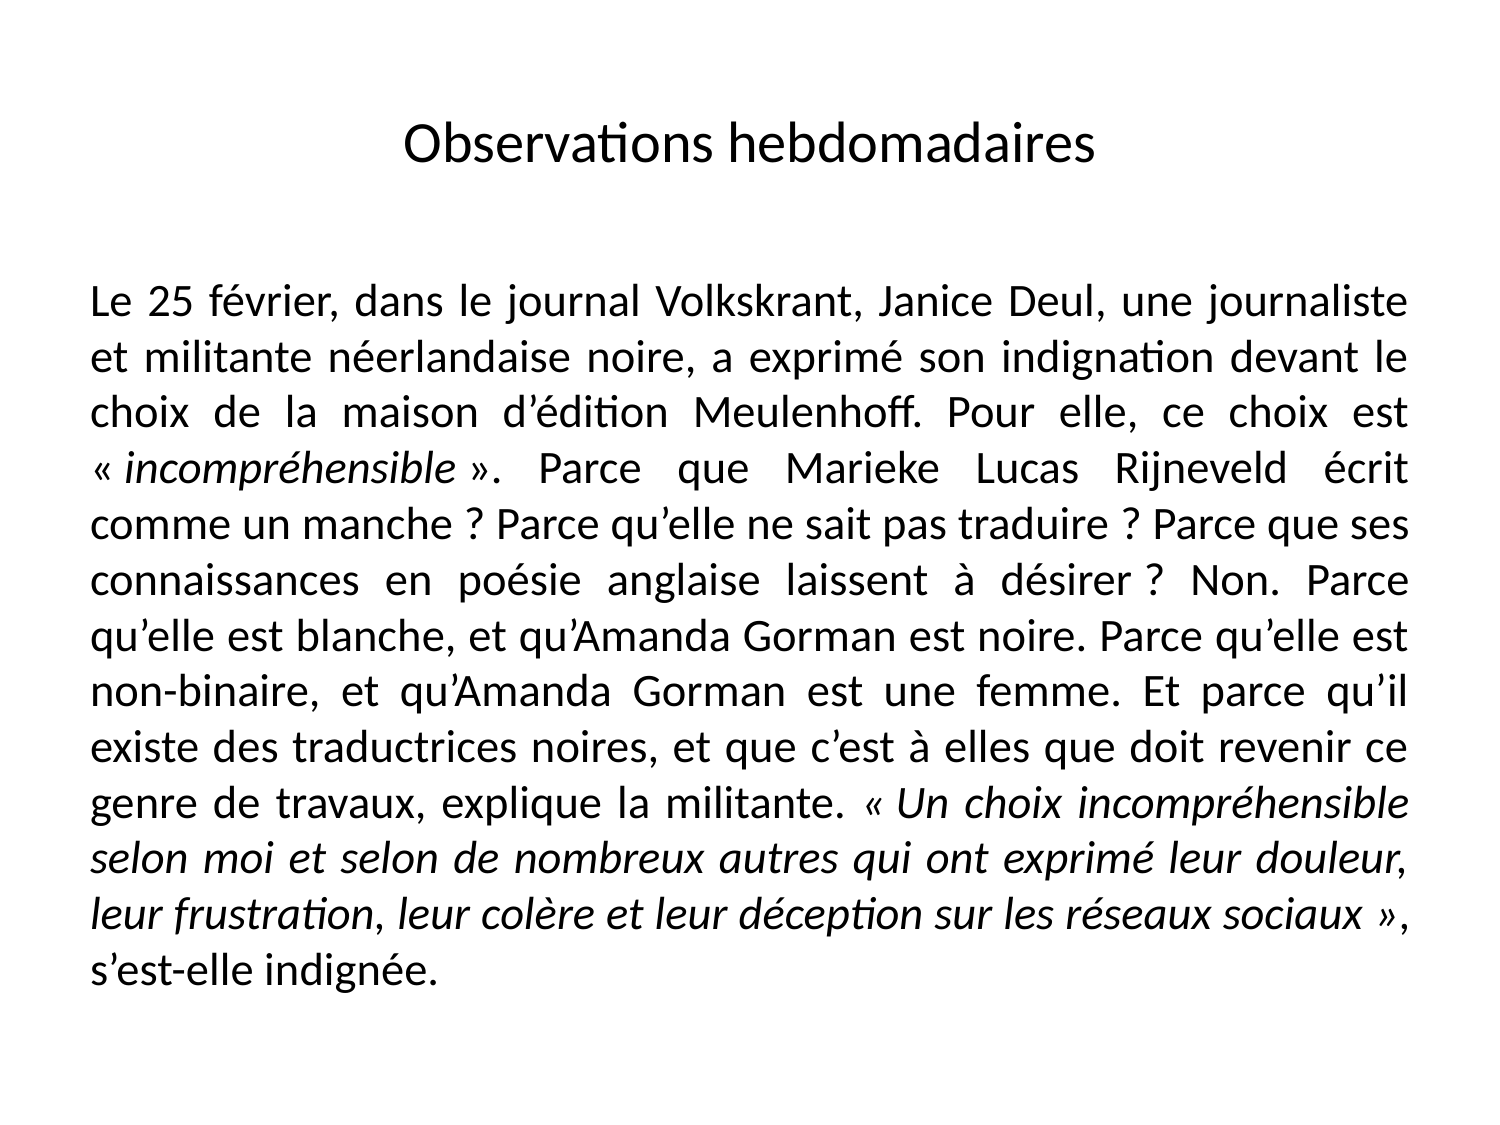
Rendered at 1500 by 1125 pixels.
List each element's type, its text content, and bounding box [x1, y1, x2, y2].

list Le 25 février, dans le journal Volkskrant, Janice Deul, une journaliste et militante néerlandaise noire, a exprimé son indignation devant le choix de la maison d’édition Meulenhoff. Pour elle, ce choix est « incompréhensible ». Parce que Marieke Lucas Rijneveld écrit comme un manche ? Parce qu’elle ne sait pas traduire ? Parce que ses connaissances en poésie anglaise laissent à désirer ? Non. Parce qu’elle est blanche, et qu’Amanda Gorman est noire. Parce qu’elle est non-binaire, et qu’Amanda Gorman est une femme. Et parce qu’il existe des traductrices noires, et que c’est à elles que doit revenir ce genre de travaux, explique la militante. « Un choix incompréhensible selon moi et selon de nombreux autres qui ont exprimé leur douleur, leur frustration, leur colère et leur déception sur les réseaux sociaux », s’est-elle indignée. [75, 262, 1425, 1005]
title Observations hebdomadaires [75, 45, 1425, 233]
